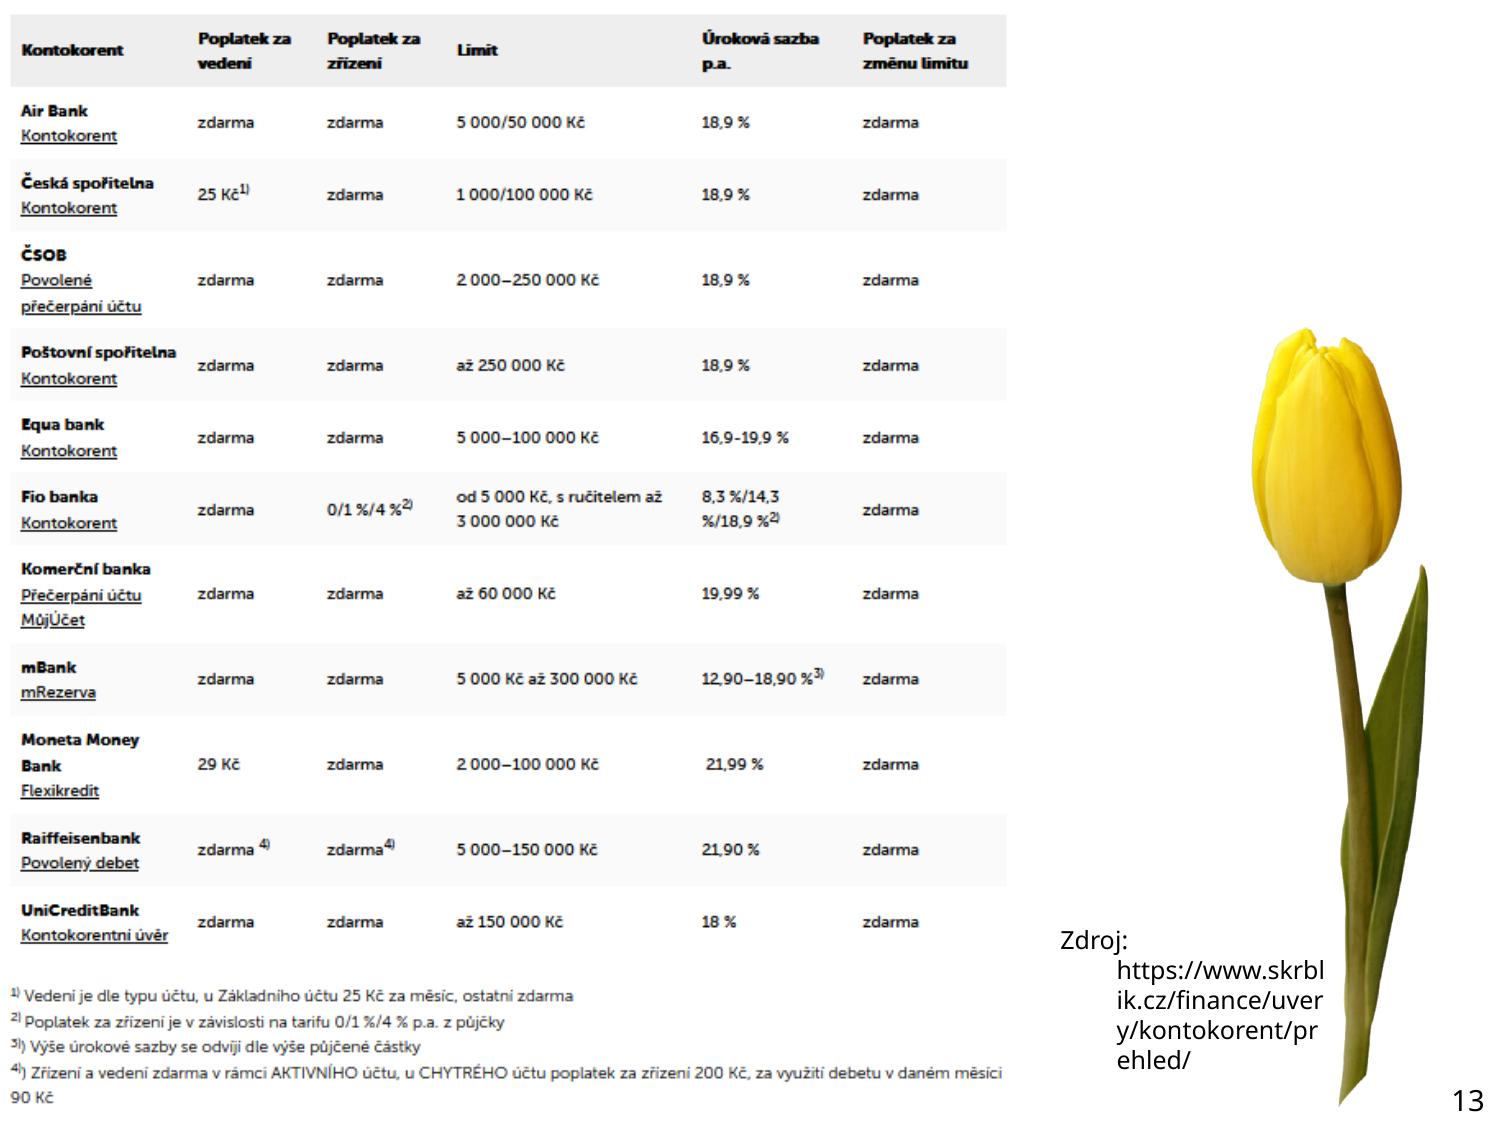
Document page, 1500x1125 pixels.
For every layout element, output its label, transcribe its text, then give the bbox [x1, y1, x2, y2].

picture [1187, 312, 1500, 1074]
slide_number 13 [1341, 1074, 1500, 1125]
picture [0, 1, 1028, 1119]
text_box Zdroj: https://www.skrblik.cz/finance/uvery/kontokorent/prehled/ [1045, 916, 1341, 1125]
